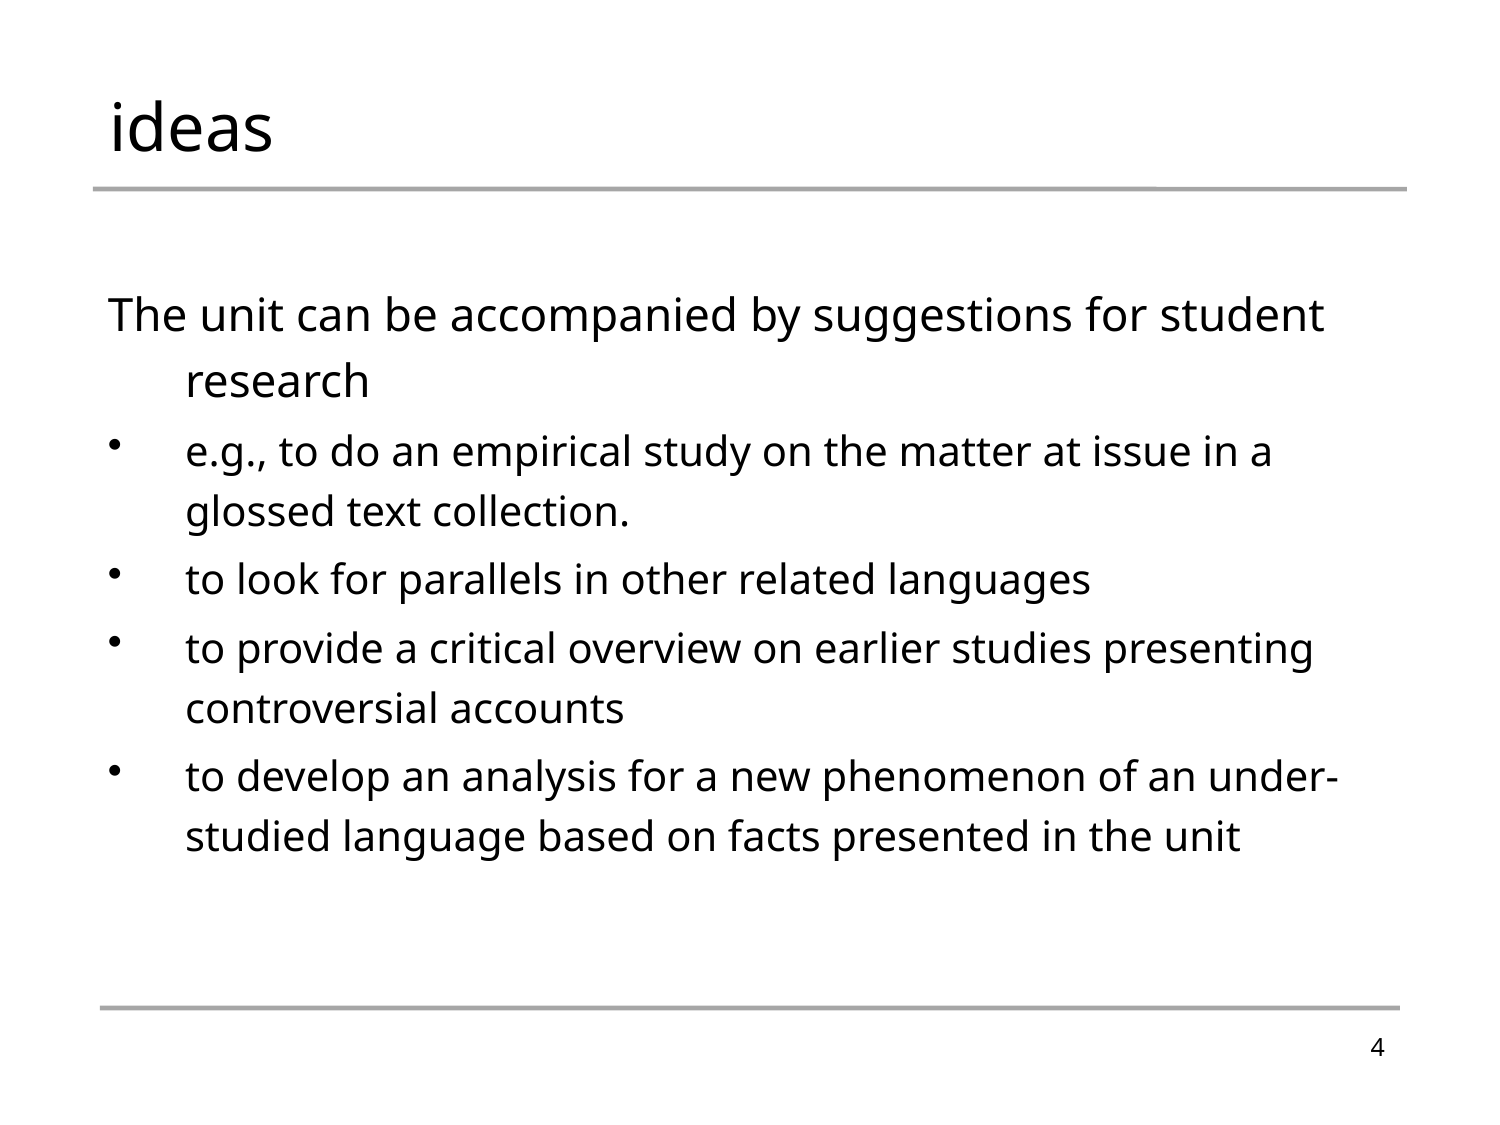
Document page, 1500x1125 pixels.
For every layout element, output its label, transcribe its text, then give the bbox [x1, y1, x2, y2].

slide_number 4 [1074, 1024, 1400, 1103]
title ideas [94, 50, 1407, 173]
list The unit can be accompanied by suggestions for student research e.g., to do an empirical study on the matter at issue in a glossed text collection. to look for parallels in other related languages to provide a critical overview on earlier studies presenting controversial accounts to develop an analysis for a new phenomenon of an under-studied language based on facts presented in the unit [92, 208, 1406, 992]
